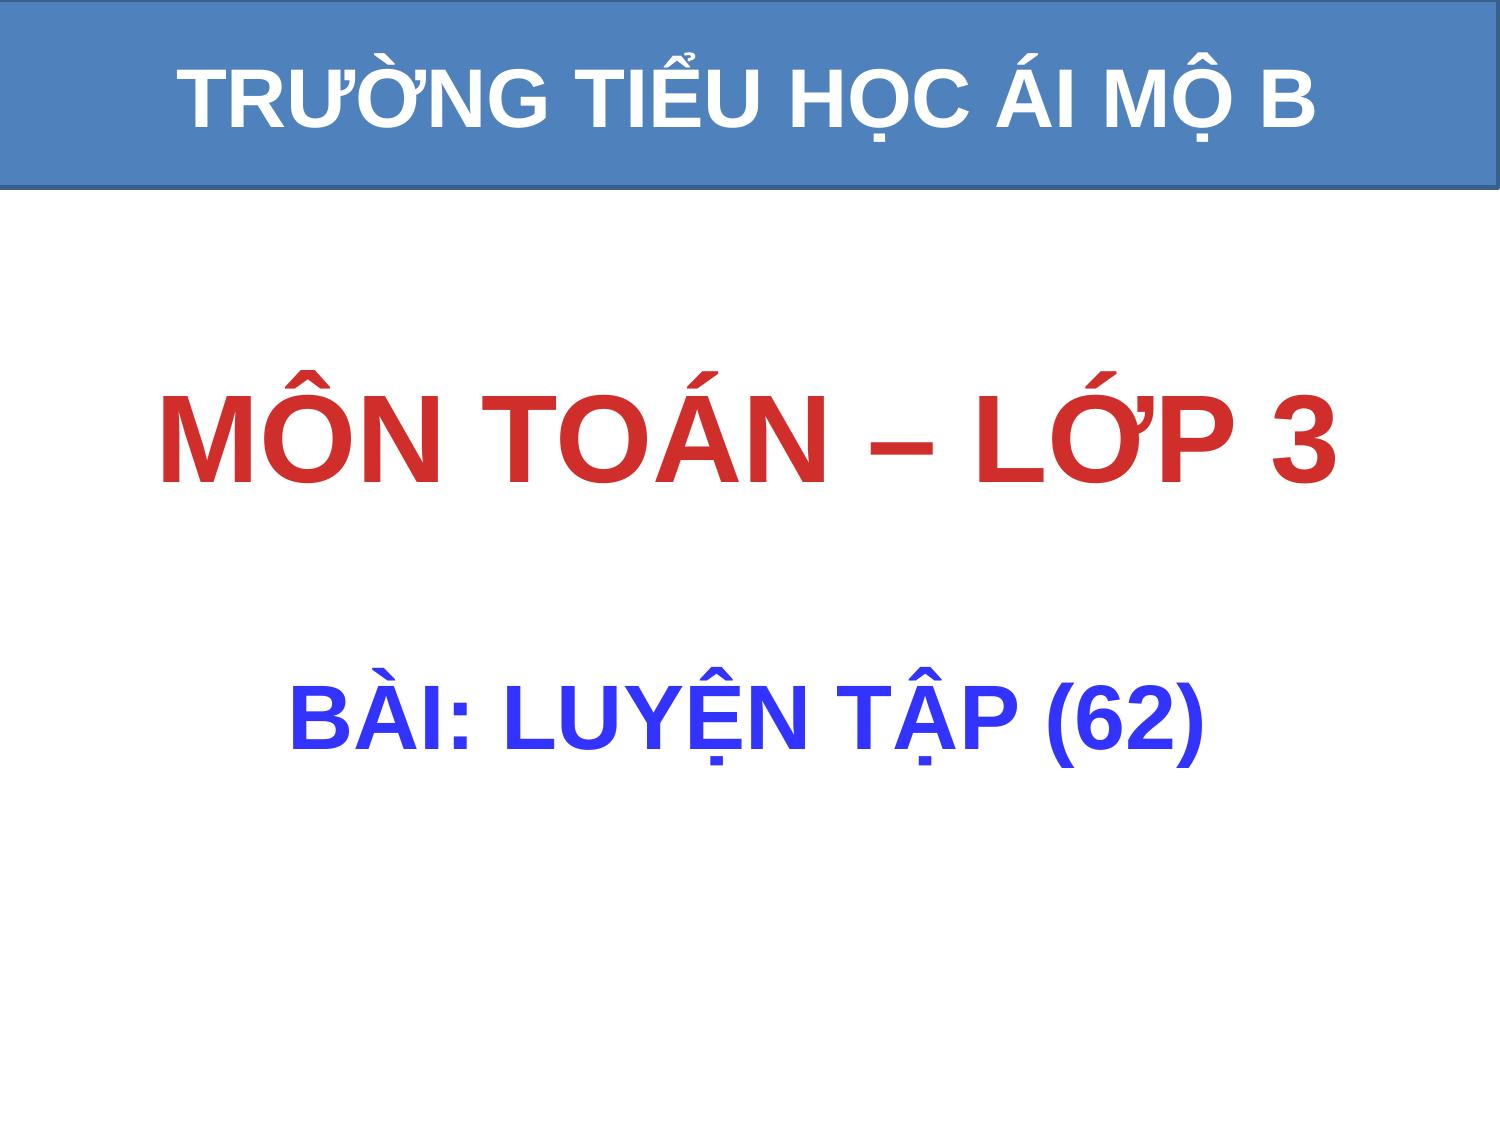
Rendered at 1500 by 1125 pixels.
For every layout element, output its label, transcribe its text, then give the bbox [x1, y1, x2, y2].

text_box TRƯỜNG TIỂU HỌC ÁI MỘ B [0, 0, 1500, 190]
text_box BÀI: LUYỆN TẬP (62) [272, 649, 1224, 775]
text_box MÔN TOÁN – LỚP 3 [139, 349, 1356, 515]
